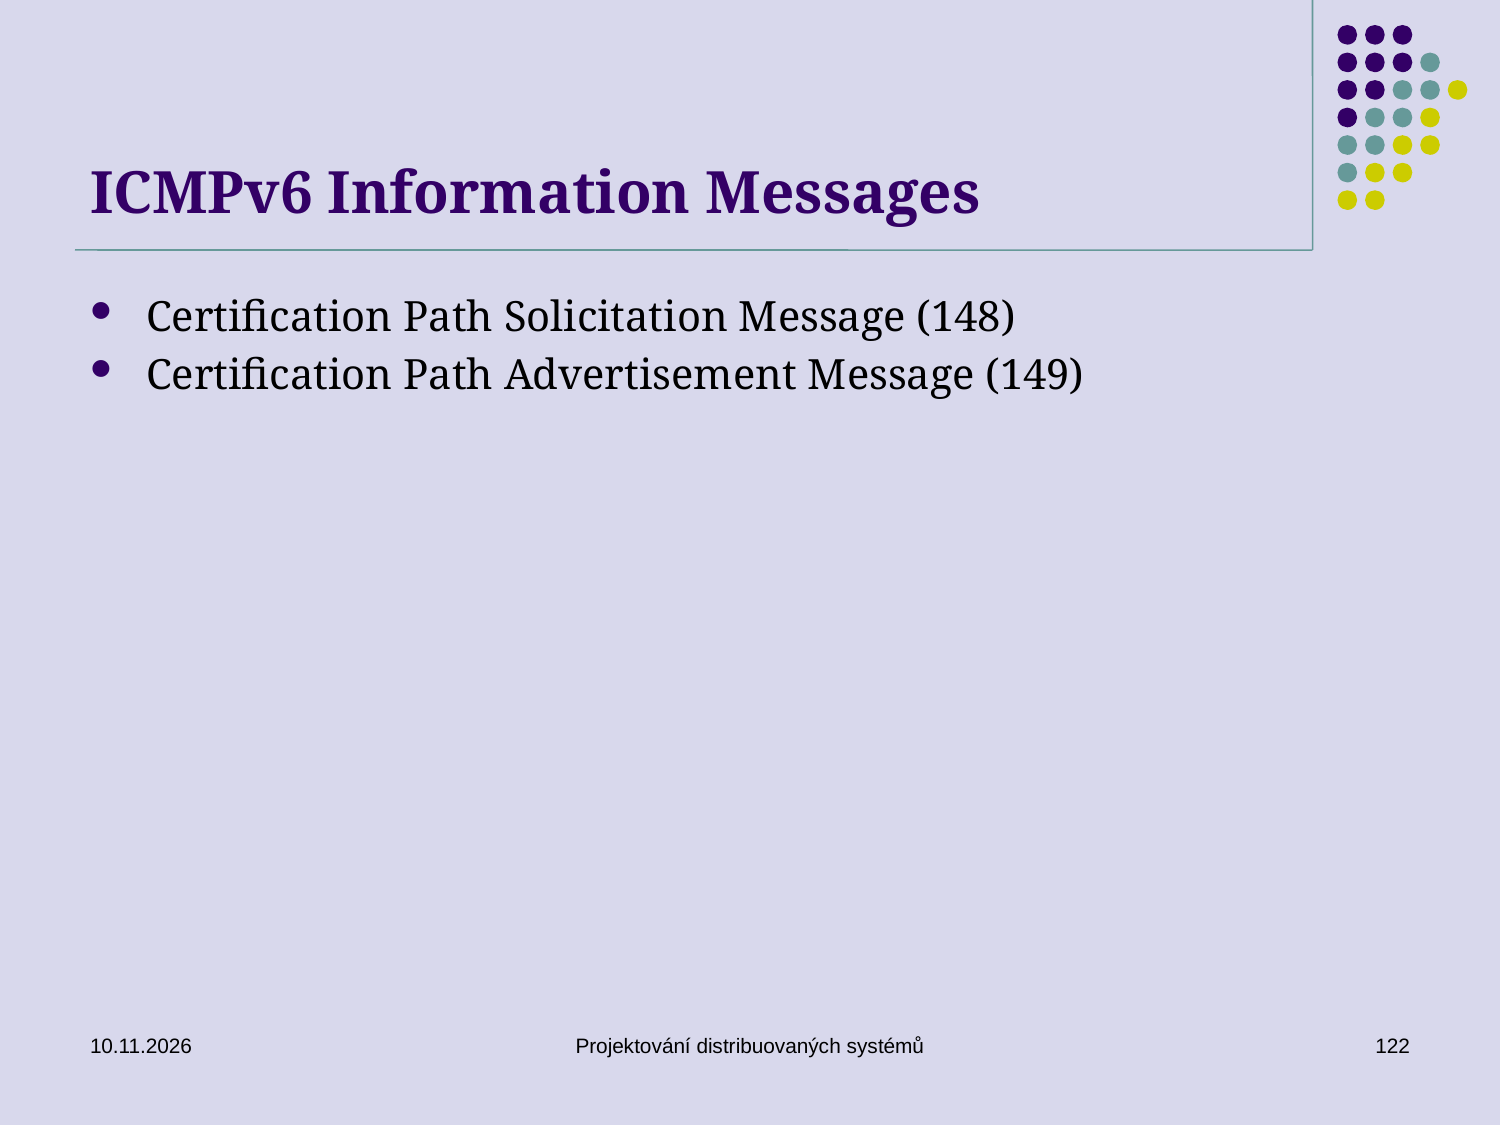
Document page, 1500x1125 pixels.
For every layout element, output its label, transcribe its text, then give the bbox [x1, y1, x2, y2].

list Certification Path Solicitation Message (148) Certification Path Advertisement Message (149) [75, 282, 1425, 1006]
title ICMPv6 Information Messages [75, 20, 1313, 233]
slide_number 20. 3. 2019 [75, 1025, 425, 1100]
slide_number 122 [1074, 1025, 1425, 1100]
footer Projektování distribuovaných systémů [512, 1025, 988, 1100]
